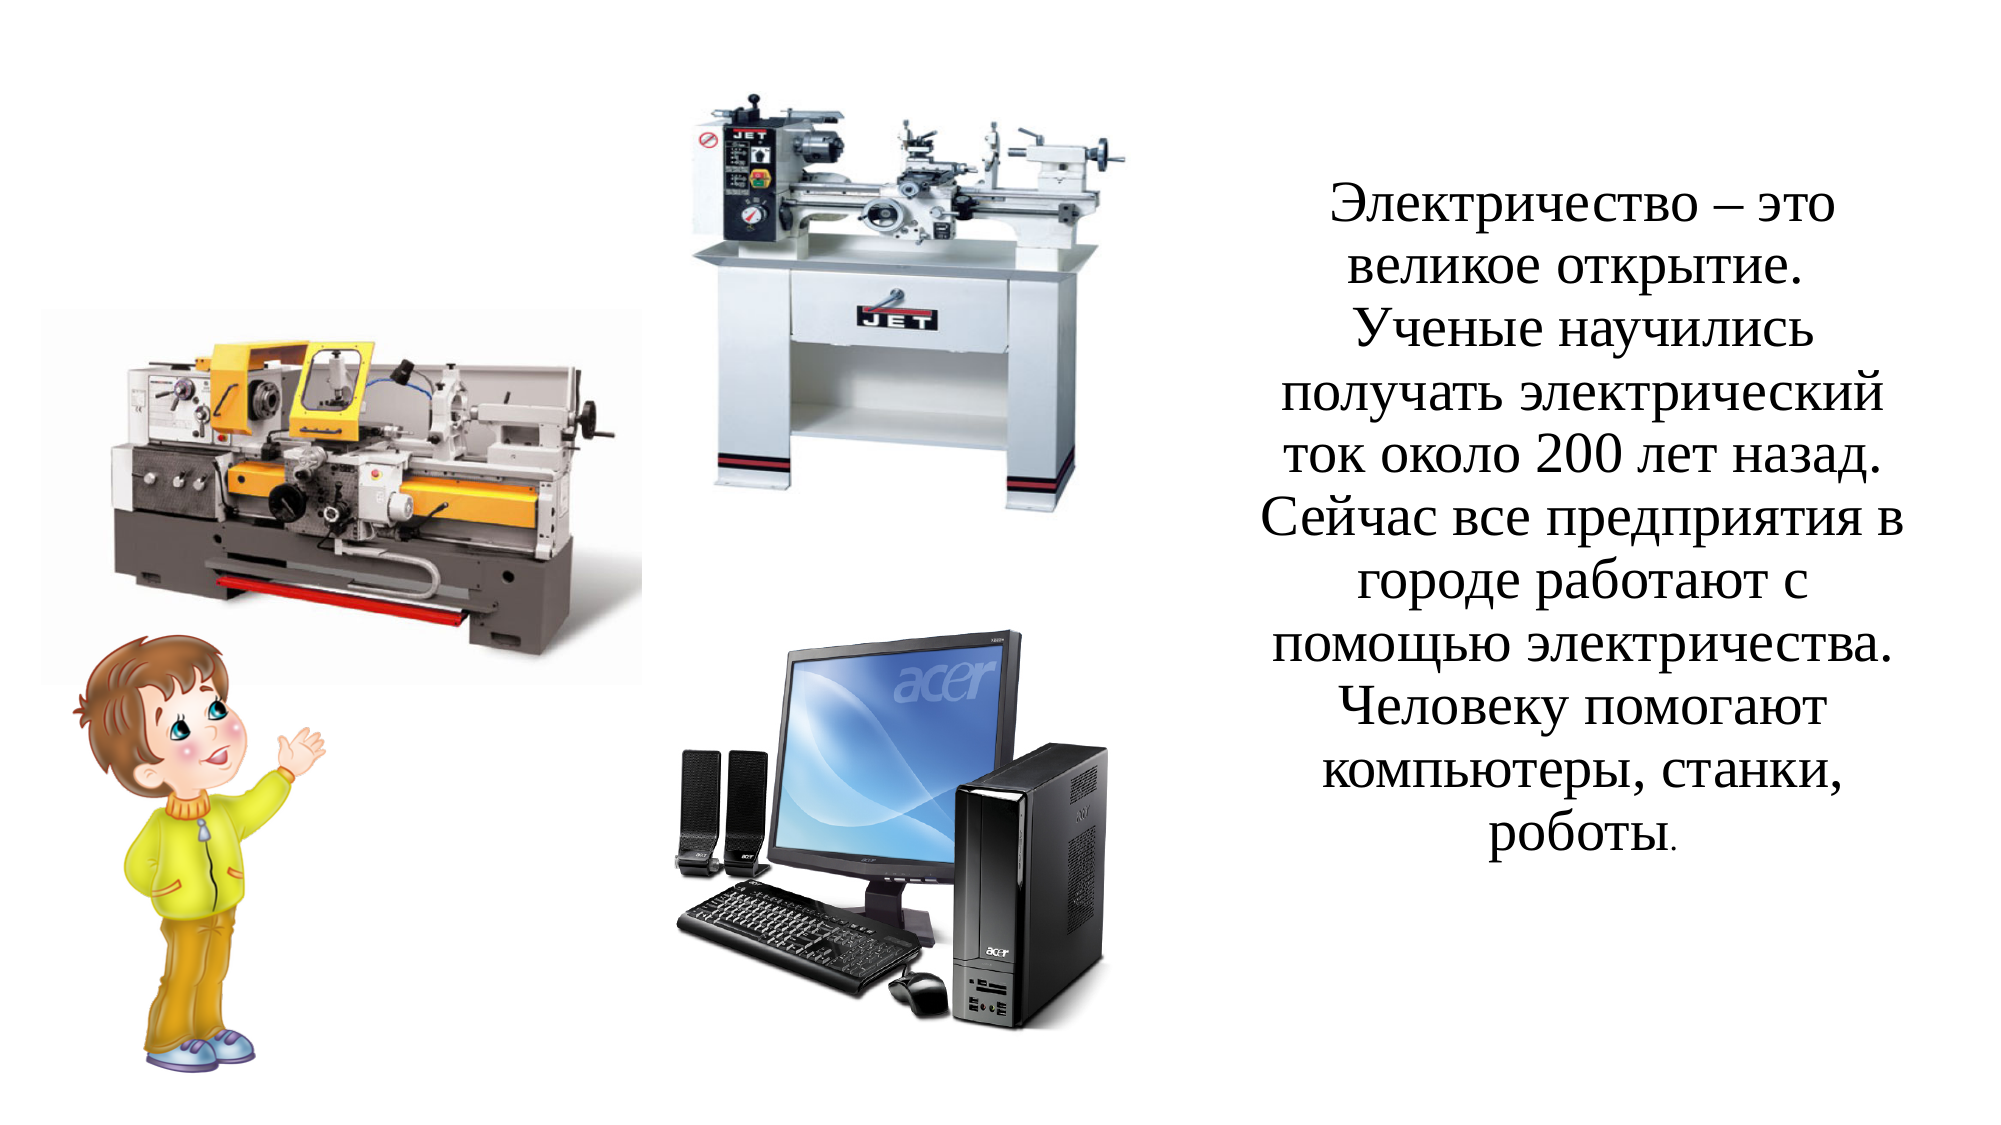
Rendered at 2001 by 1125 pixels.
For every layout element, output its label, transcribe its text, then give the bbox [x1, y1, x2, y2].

picture [14, 309, 642, 1089]
picture [668, 91, 1131, 529]
picture [668, 606, 1131, 1045]
title Электричество – это великое открытие. Ученые научились получать электрический ток около 200 лет назад. Сейчас все предприятия в городе работают с помощью электричества. Человеку помогают компьютеры, станки, роботы. [1237, 91, 1929, 1013]
